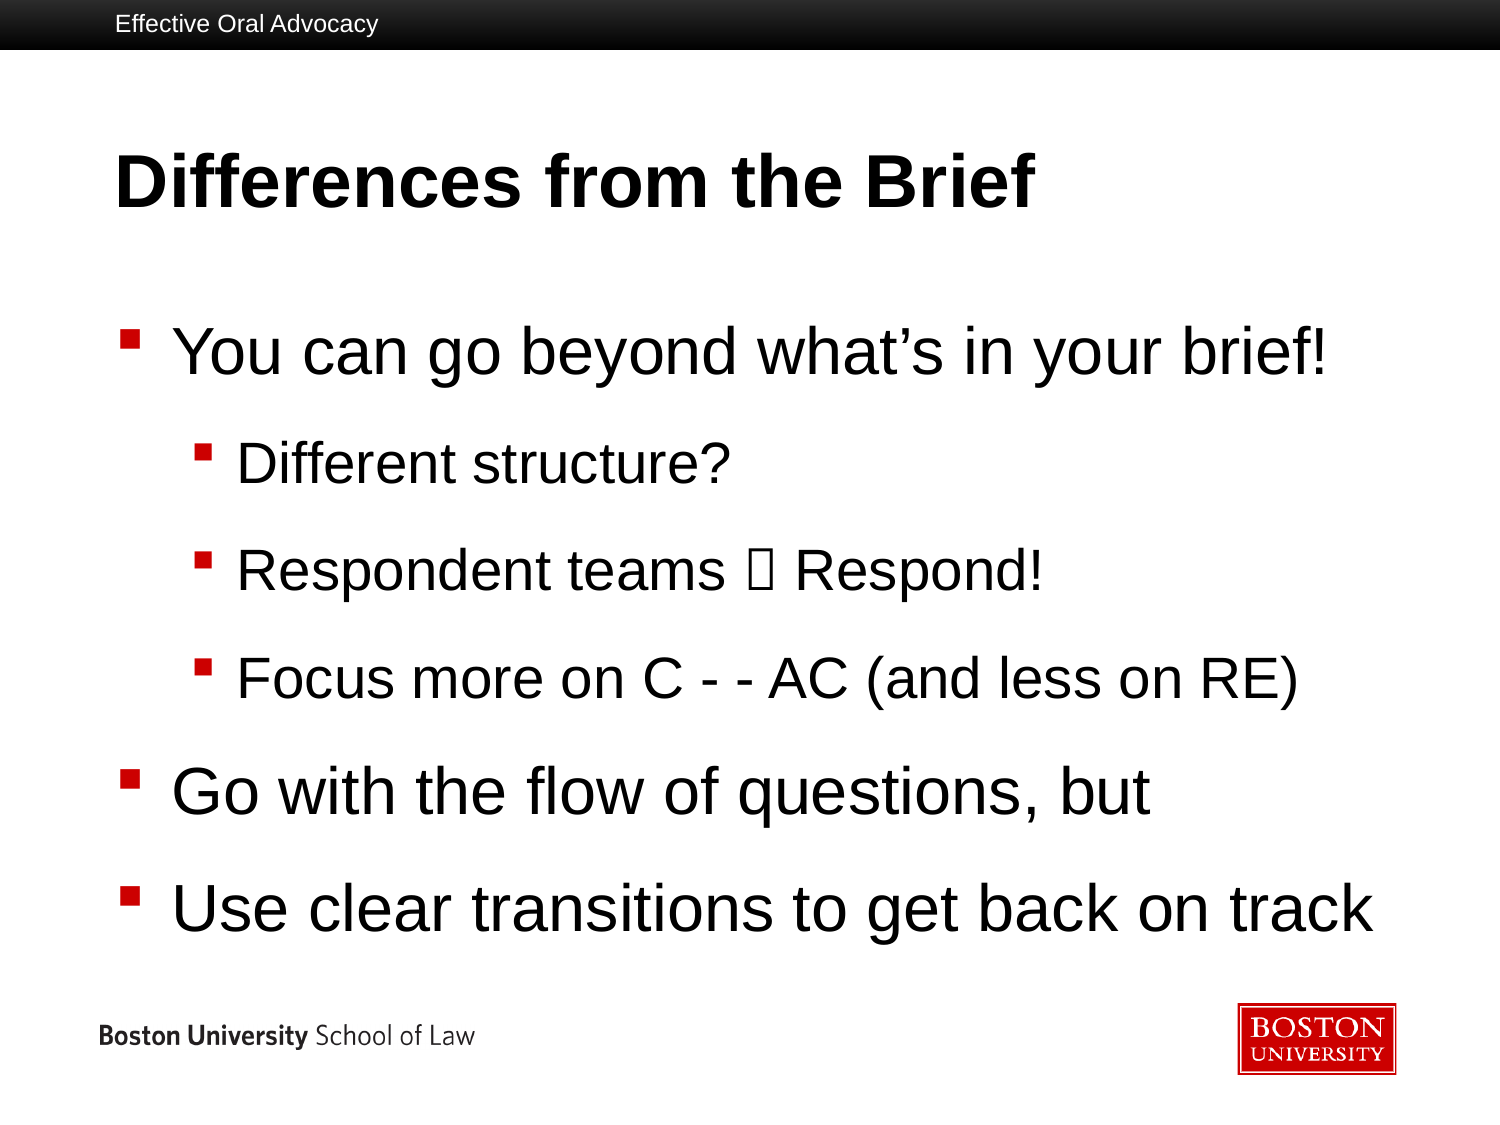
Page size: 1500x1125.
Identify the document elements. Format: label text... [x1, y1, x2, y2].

title Differences from the Brief [99, 125, 1400, 238]
footer Effective Oral Advocacy [99, 0, 938, 50]
list You can go beyond what’s in your brief! Different structure? Respondent teams  Respond! Focus more on C - - AC (and less on RE) Go with the flow of questions, but Use clear transitions to get back on track [99, 299, 1400, 938]
picture [99, 1024, 475, 1050]
